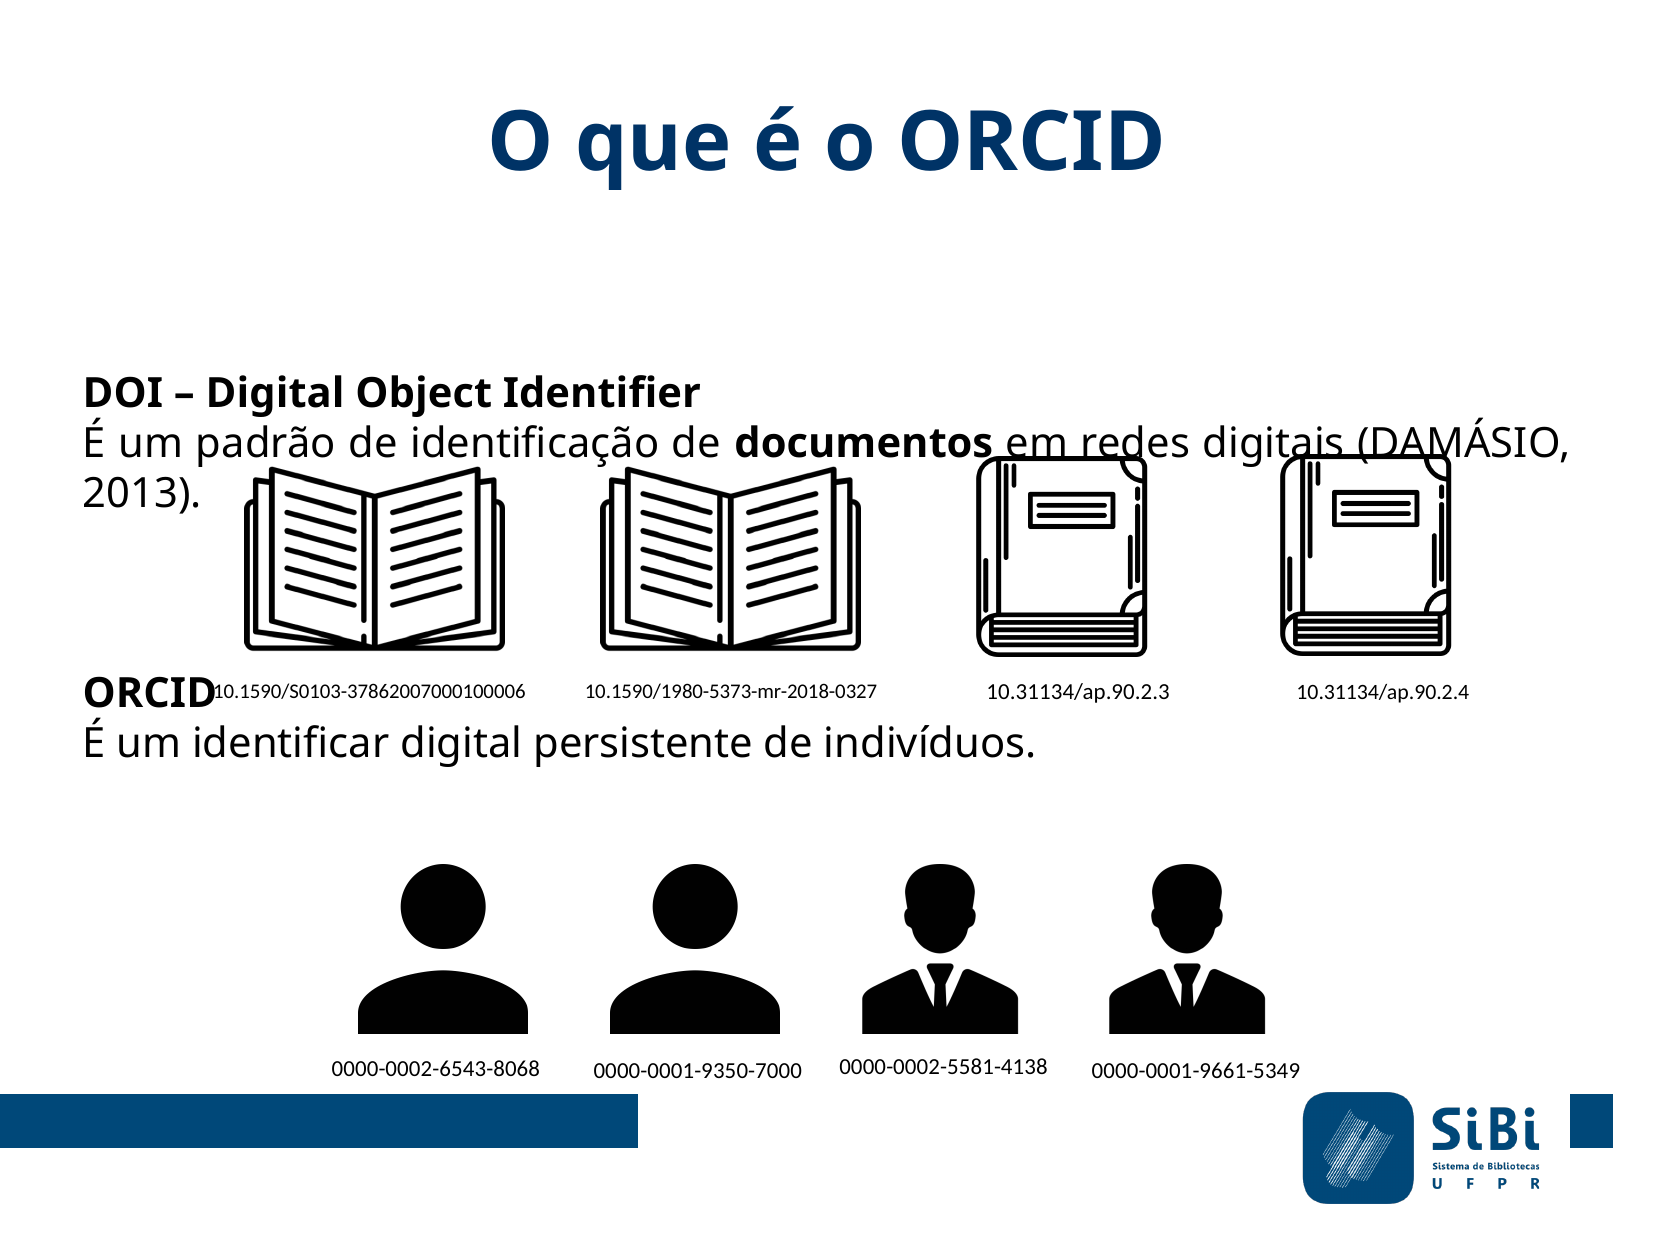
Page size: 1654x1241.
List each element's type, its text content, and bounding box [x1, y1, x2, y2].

text_box 0000-0001-9350-7000 [578, 1048, 818, 1091]
text_box DOI – Digital Object Identifier É um padrão de identificação de documentos em redes digitais (DAMÁSIO, 2013). ORCID É um identificar digital persistente de indivíduos. [82, 263, 1571, 919]
text_box 10.1590/S0103-37862007000100006 [198, 670, 562, 711]
text_box 0000-0001-9661-5349 [1070, 1048, 1323, 1091]
text_box 10.1590/1980-5373-mr-2018-0327 [570, 670, 933, 711]
picture [960, 455, 1162, 658]
picture [855, 864, 1025, 1034]
text_box 0000-0002-6543-8068 [298, 1045, 574, 1089]
text_box 0000-0002-5581-4138 [817, 1043, 1070, 1087]
picture [1265, 454, 1467, 656]
picture [244, 428, 505, 689]
picture [600, 428, 861, 689]
picture [357, 864, 528, 1034]
text_box 10.31134/ap.90.2.4 [1266, 670, 1500, 712]
picture [610, 864, 780, 1034]
text_box O que é o ORCID [82, 34, 1571, 242]
text_box 10.31134/ap.90.2.3 [961, 669, 1195, 712]
picture [1101, 864, 1272, 1034]
picture [1299, 1092, 1540, 1204]
